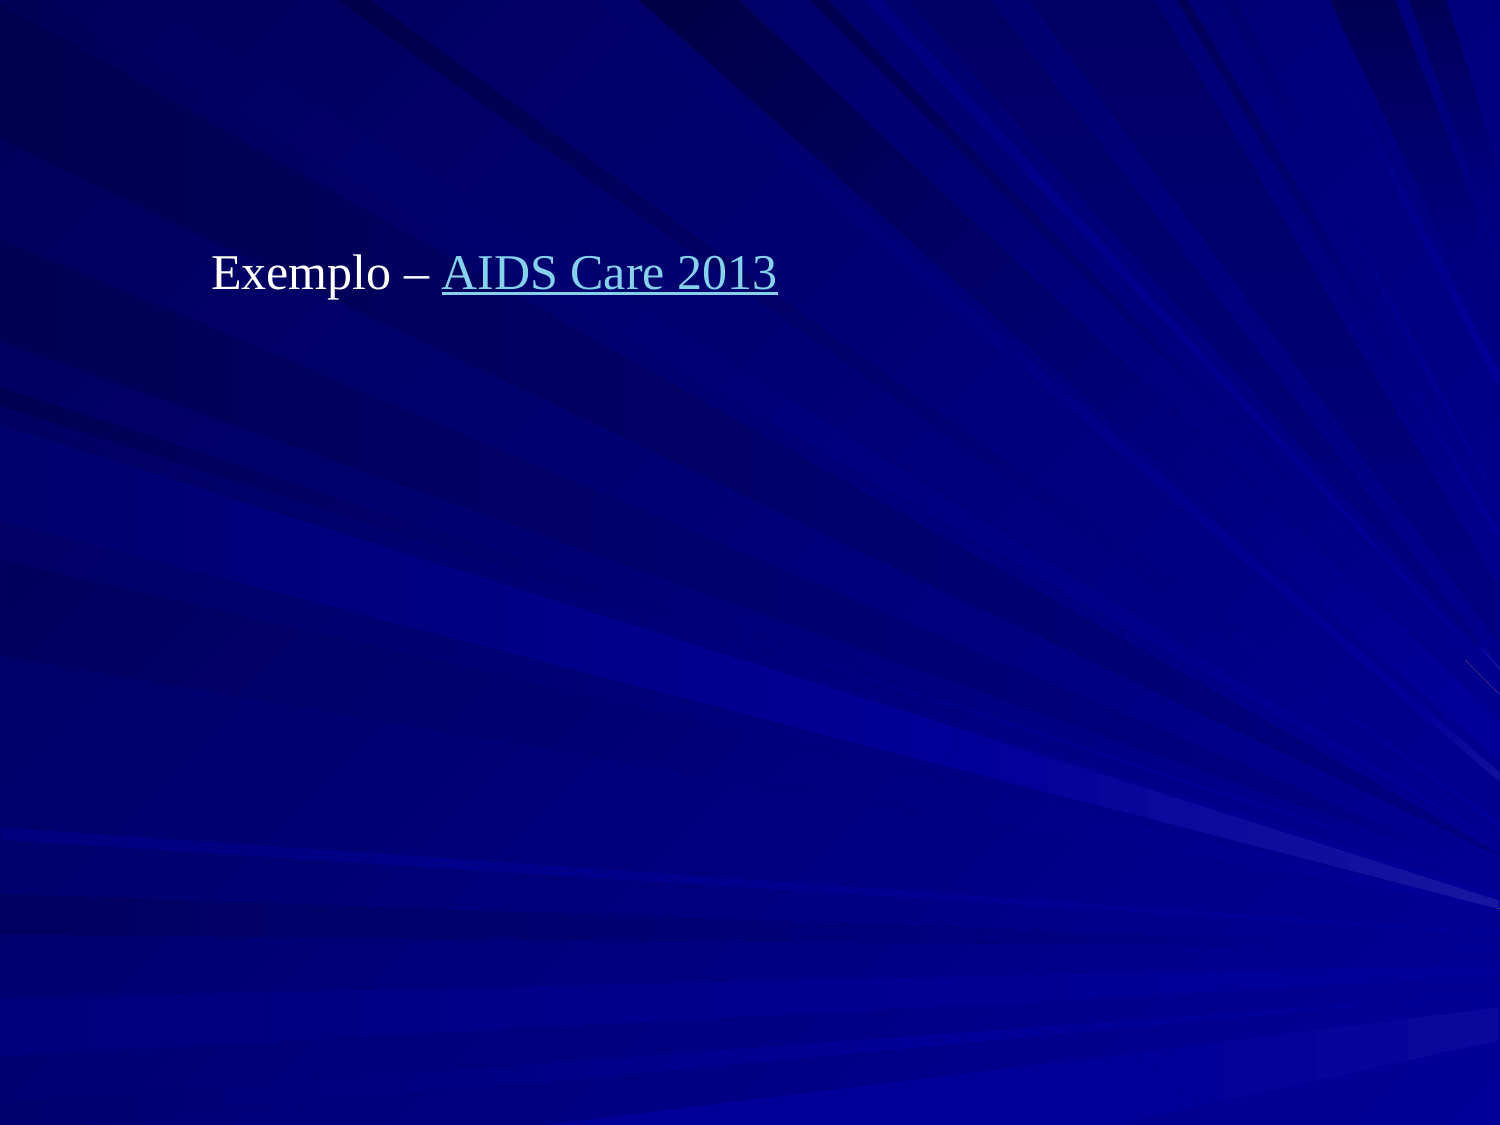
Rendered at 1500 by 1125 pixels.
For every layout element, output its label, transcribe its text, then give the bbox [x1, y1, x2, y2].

text_box Exemplo – AIDS Care 2013 [196, 231, 793, 307]
